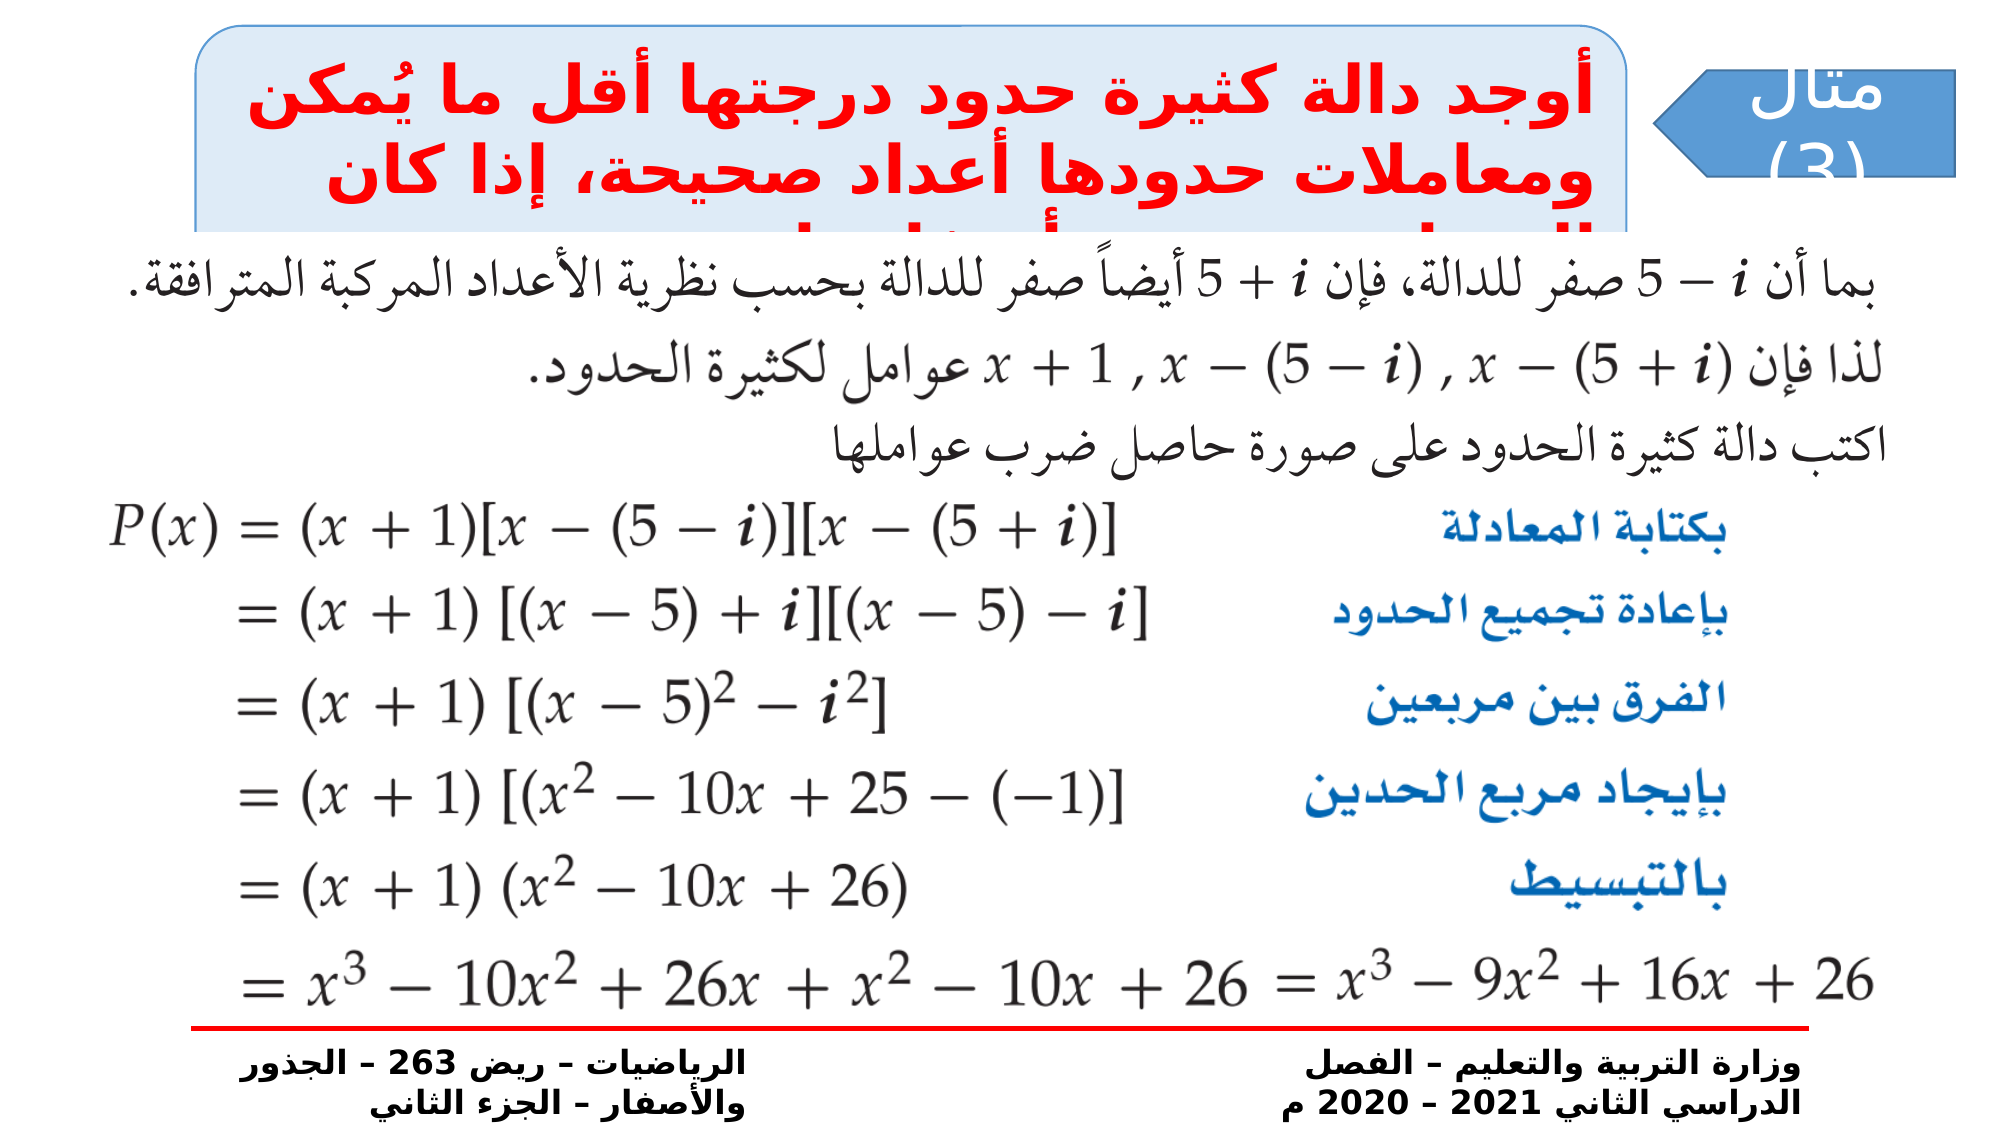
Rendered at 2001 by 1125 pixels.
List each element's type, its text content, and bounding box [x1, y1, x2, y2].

picture [236, 848, 911, 932]
picture [1436, 495, 1732, 561]
picture [232, 753, 1134, 837]
text_box مثال (3) [1652, 69, 1956, 178]
picture [518, 329, 1885, 484]
picture [1356, 669, 1732, 735]
picture [1506, 849, 1732, 915]
picture [232, 575, 1152, 653]
picture [115, 232, 1885, 327]
picture [1327, 582, 1732, 648]
picture [107, 492, 1118, 564]
picture [1300, 756, 1732, 828]
picture [1268, 936, 1887, 1026]
picture [232, 664, 893, 742]
picture [236, 946, 1255, 1024]
